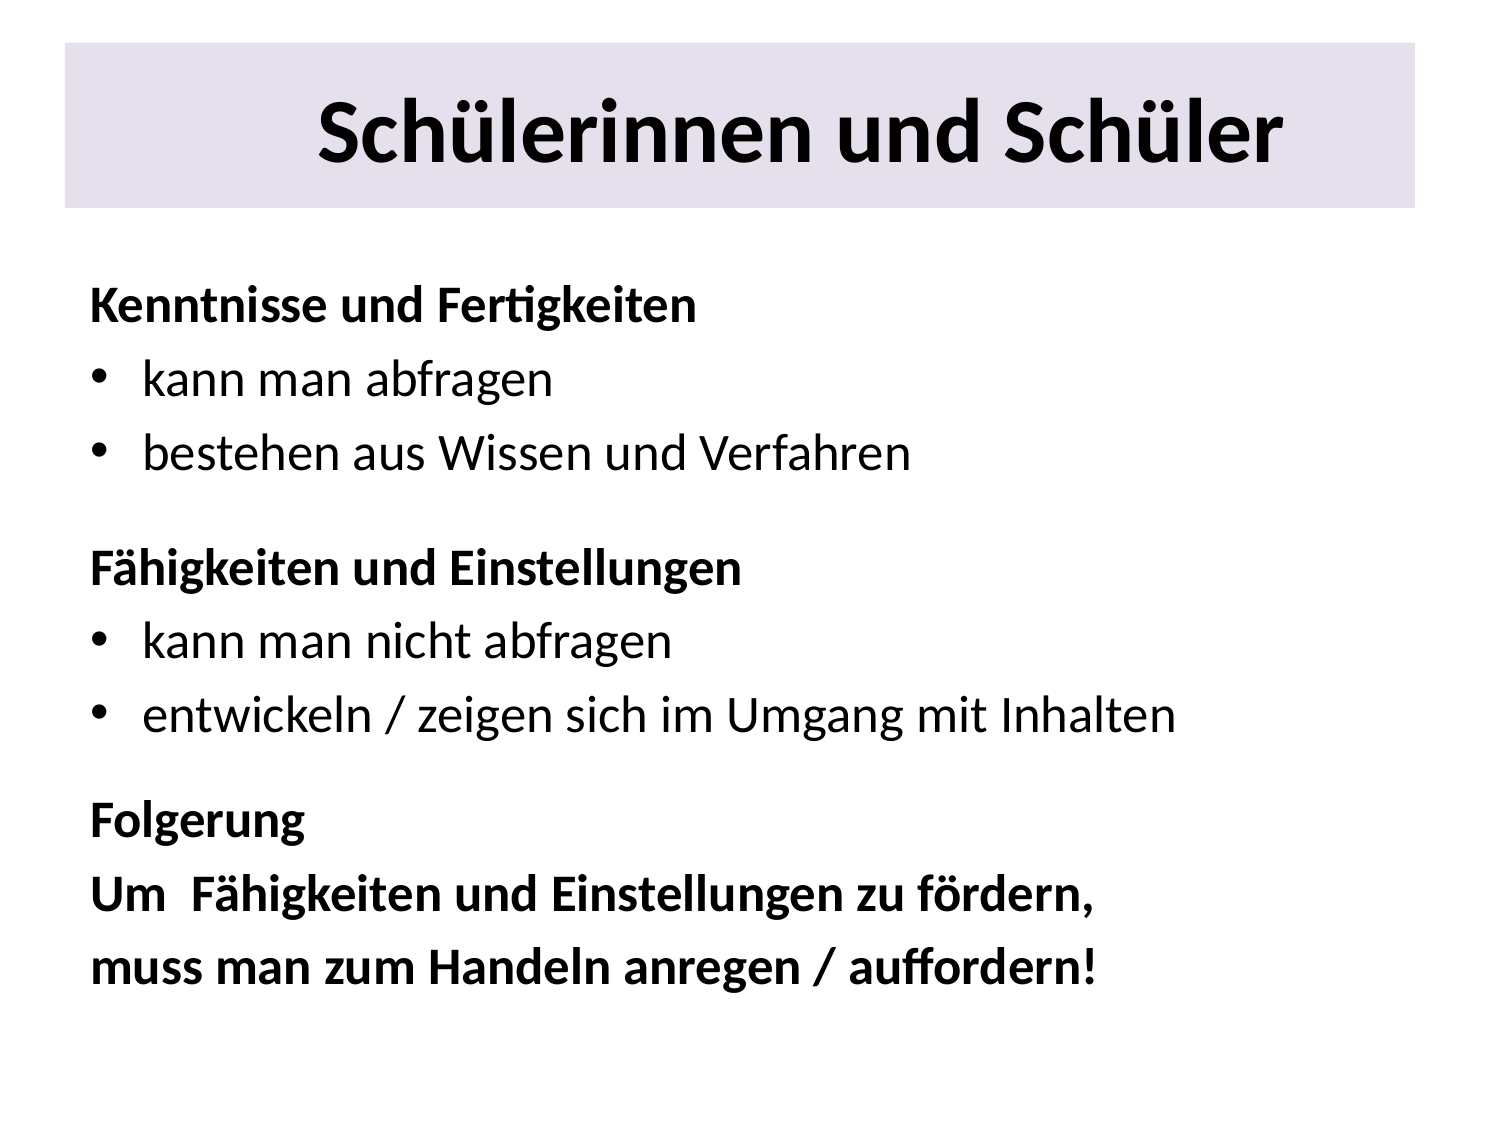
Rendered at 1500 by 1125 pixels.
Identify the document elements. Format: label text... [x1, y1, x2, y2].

list Kenntnisse und Fertigkeiten kann man abfragen bestehen aus Wissen und Verfahren Fähigkeiten und Einstellungen kann man nicht abfragen entwickeln / zeigen sich im Umgang mit Inhalten Folgerung Um Fähigkeiten und Einstellungen zu fördern, muss man zum Handeln anregen / auffordern! [75, 262, 1425, 1005]
text_box Schülerinnen und Schüler [64, 42, 1415, 208]
